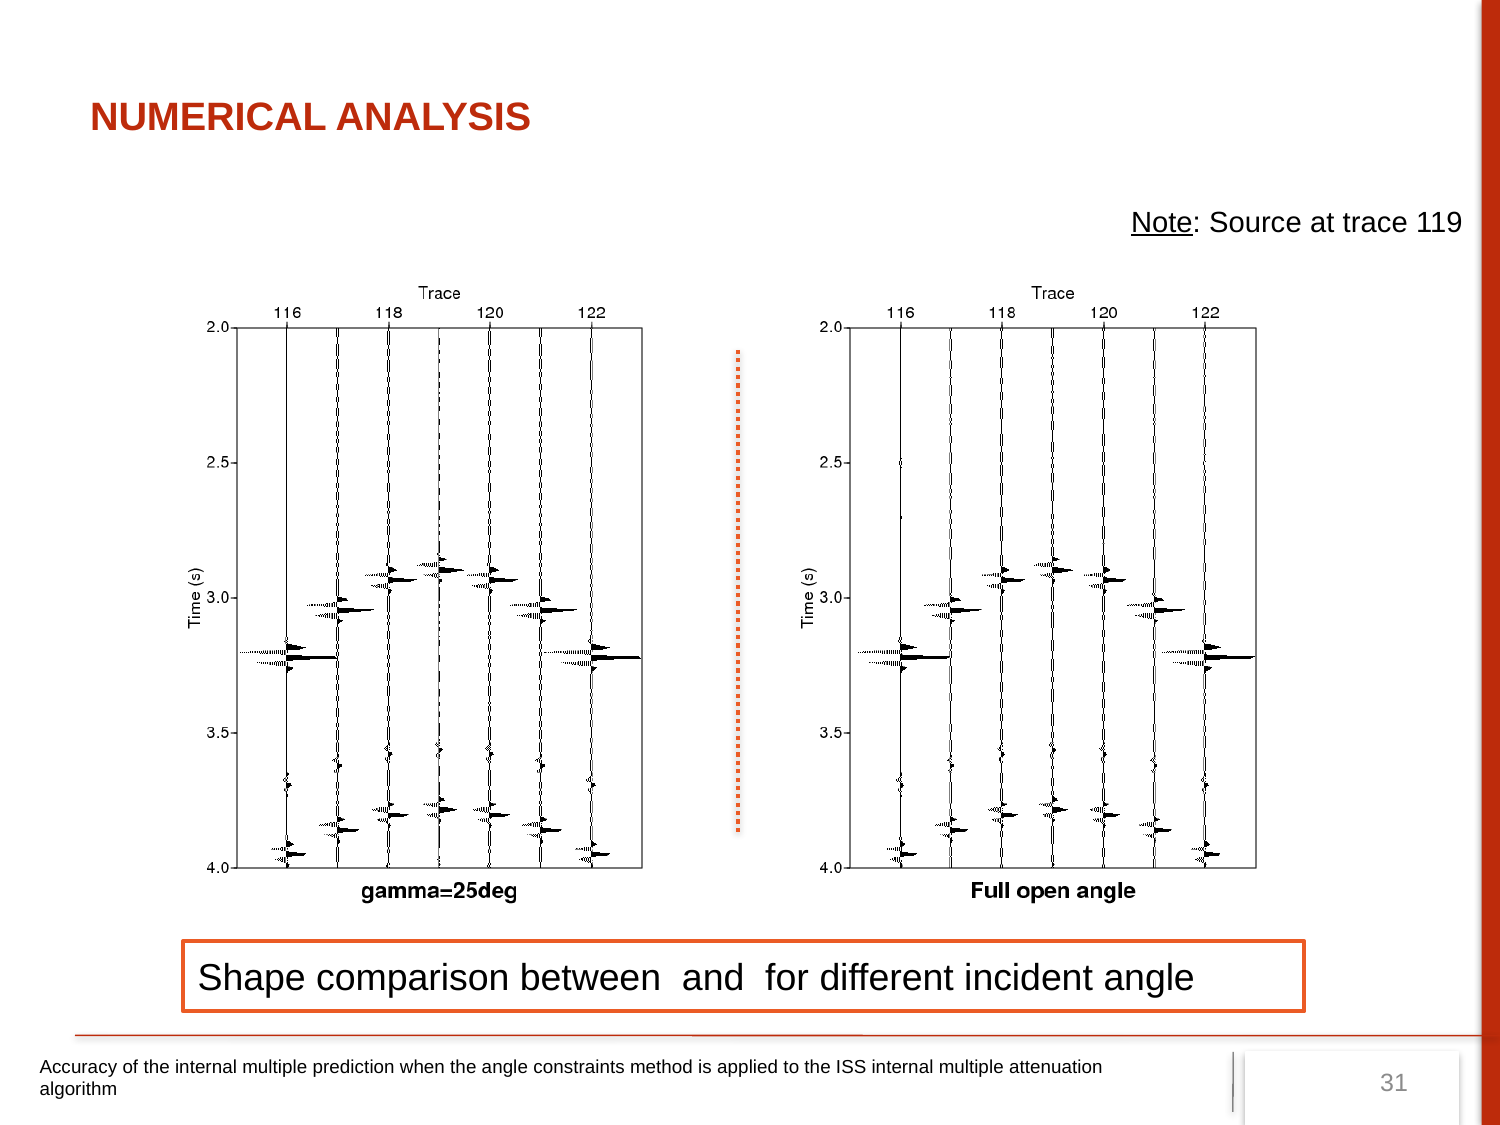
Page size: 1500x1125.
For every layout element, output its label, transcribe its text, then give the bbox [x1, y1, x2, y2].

title Numerical analysis [75, 45, 1424, 185]
slide_number 31 [1304, 1051, 1424, 1112]
text_box [181, 939, 1306, 1013]
picture [147, 268, 700, 941]
footer Accuracy of the internal multiple prediction when the angle constraints method is applied to the ISS internal multiple attenuation algorithm [39, 1046, 1199, 1107]
picture [785, 268, 1264, 941]
text_box Note: Source at trace 119 [1116, 196, 1500, 246]
